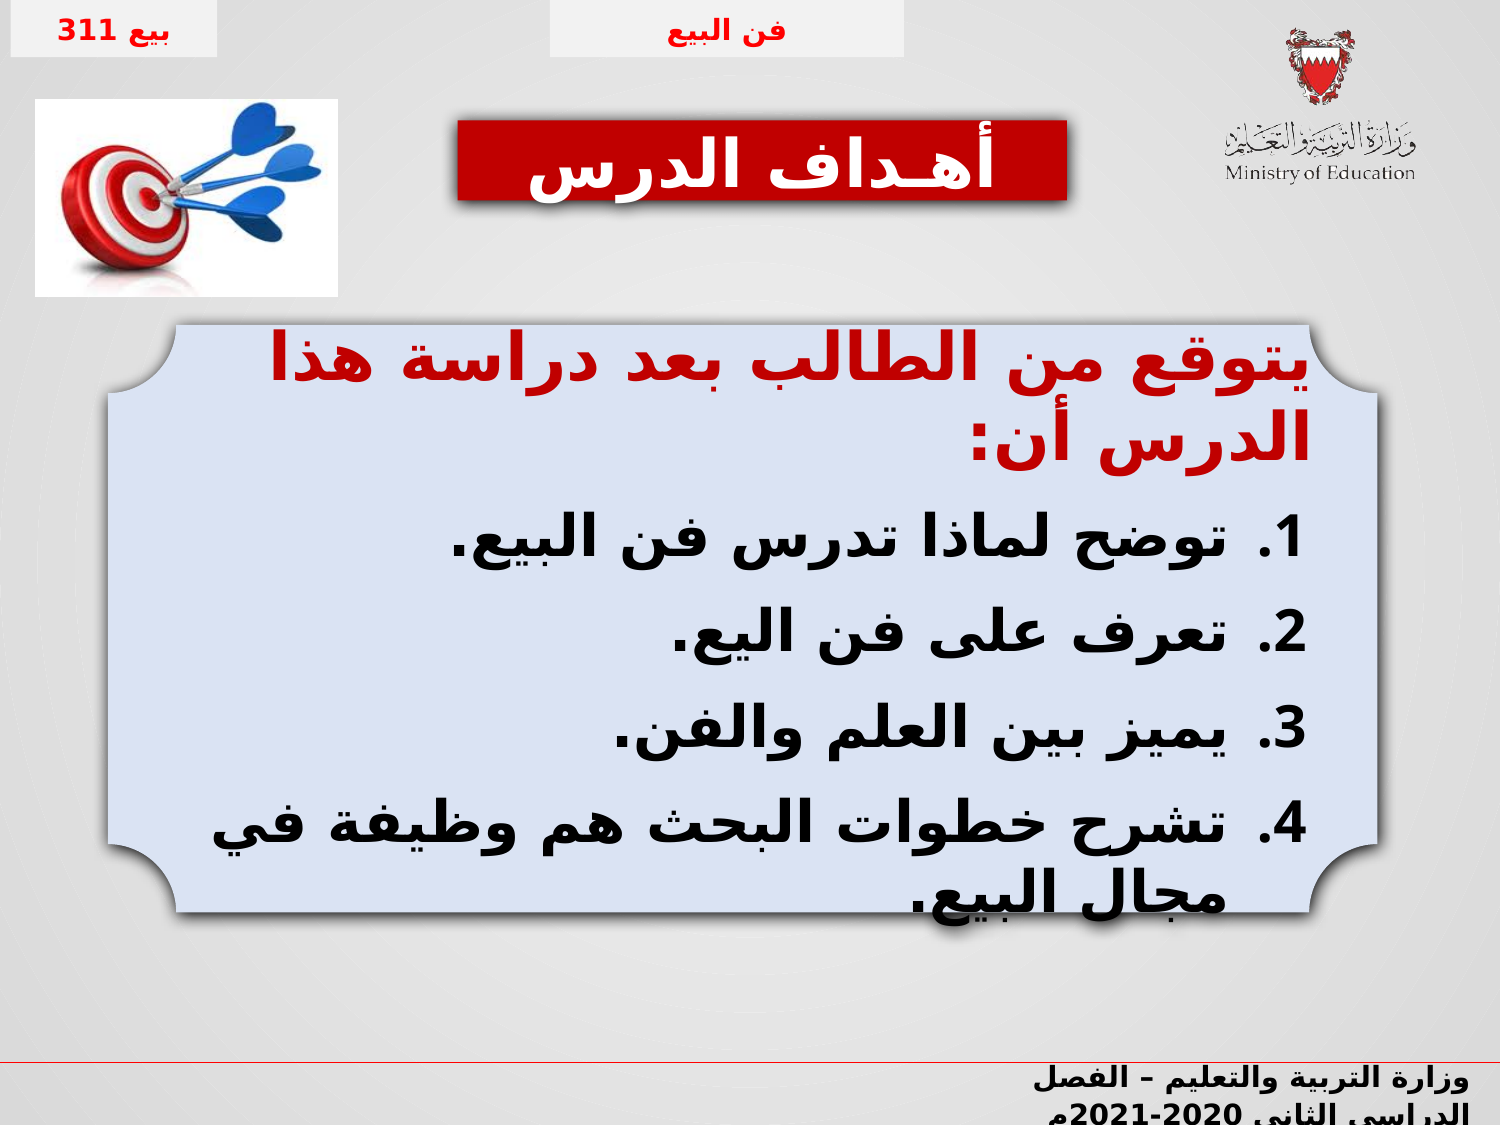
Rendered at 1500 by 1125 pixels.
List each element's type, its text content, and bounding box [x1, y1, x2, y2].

text_box أهـداف الدرس [457, 119, 1068, 202]
text_box وزارة التربية والتعليم – الفصل الدراسي الثاني 2020-2021م [924, 1063, 1486, 1125]
text_box بيع 311 [10, 0, 218, 58]
picture [35, 99, 338, 298]
picture [1187, 4, 1458, 213]
text_box فن البيع [549, 0, 905, 58]
text_box يتوقع من الطالب بعد دراسة هذا الدرس أن: توضح لماذا تدرس فن البيع. تعرف على فن اليع. يميز بين العلم والفن. تشرح خطوات البحث هم وظيفة في مجال البيع. [106, 323, 1379, 914]
